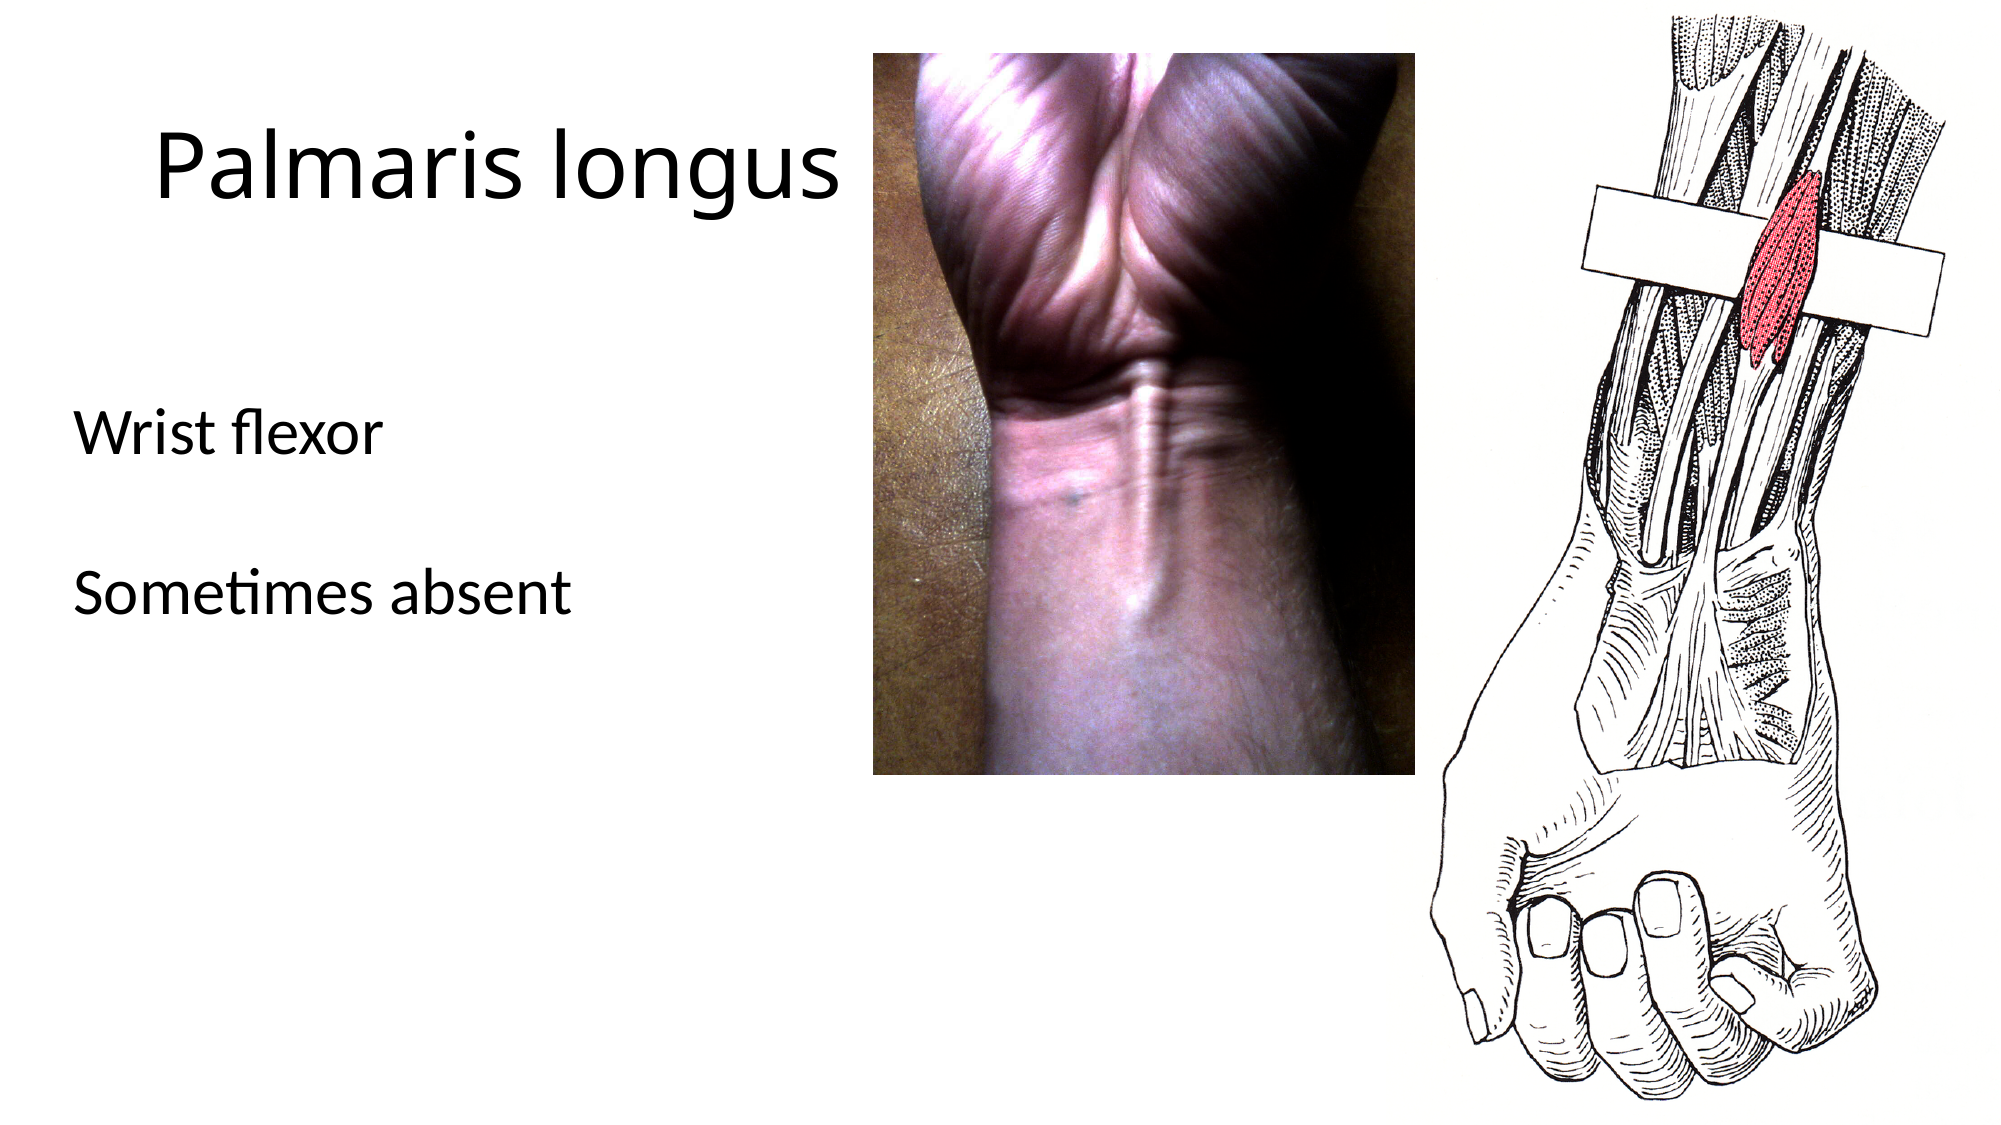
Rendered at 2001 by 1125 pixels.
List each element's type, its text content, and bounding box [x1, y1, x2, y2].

picture [873, 0, 2000, 1125]
title Palmaris longus [137, 59, 873, 278]
text_box Wrist flexor Sometimes absent [58, 380, 831, 636]
